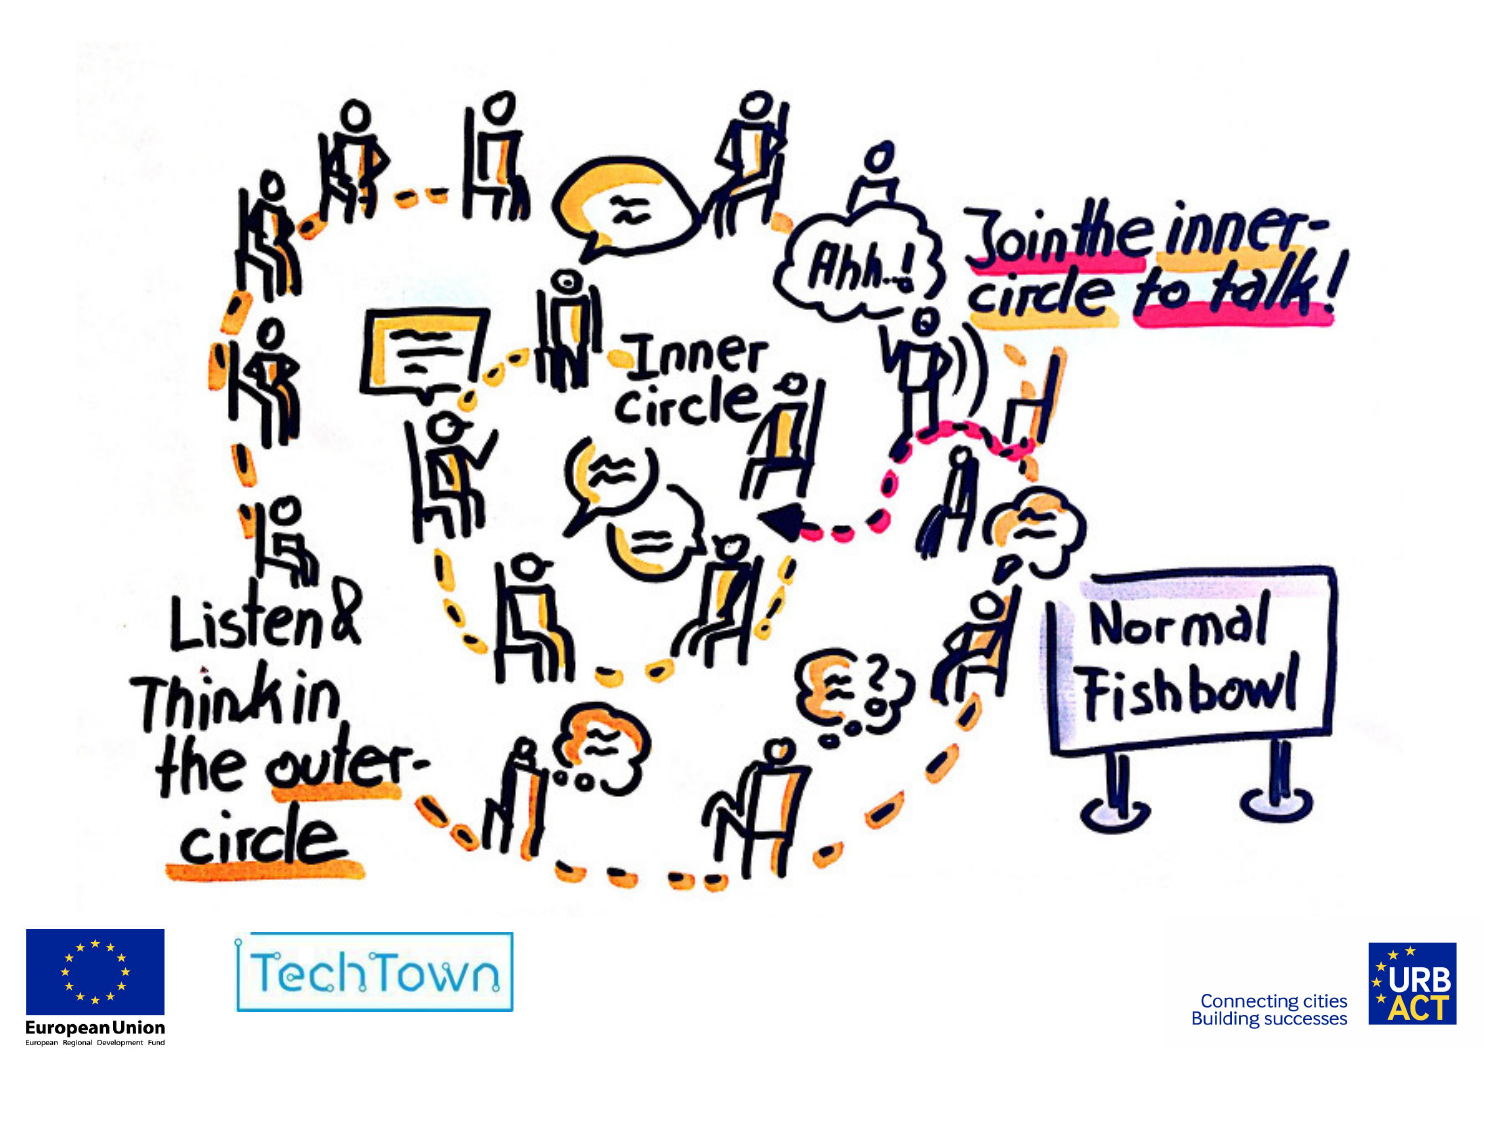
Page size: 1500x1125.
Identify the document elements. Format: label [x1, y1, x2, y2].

picture [76, 42, 1483, 1049]
picture [234, 932, 514, 1012]
